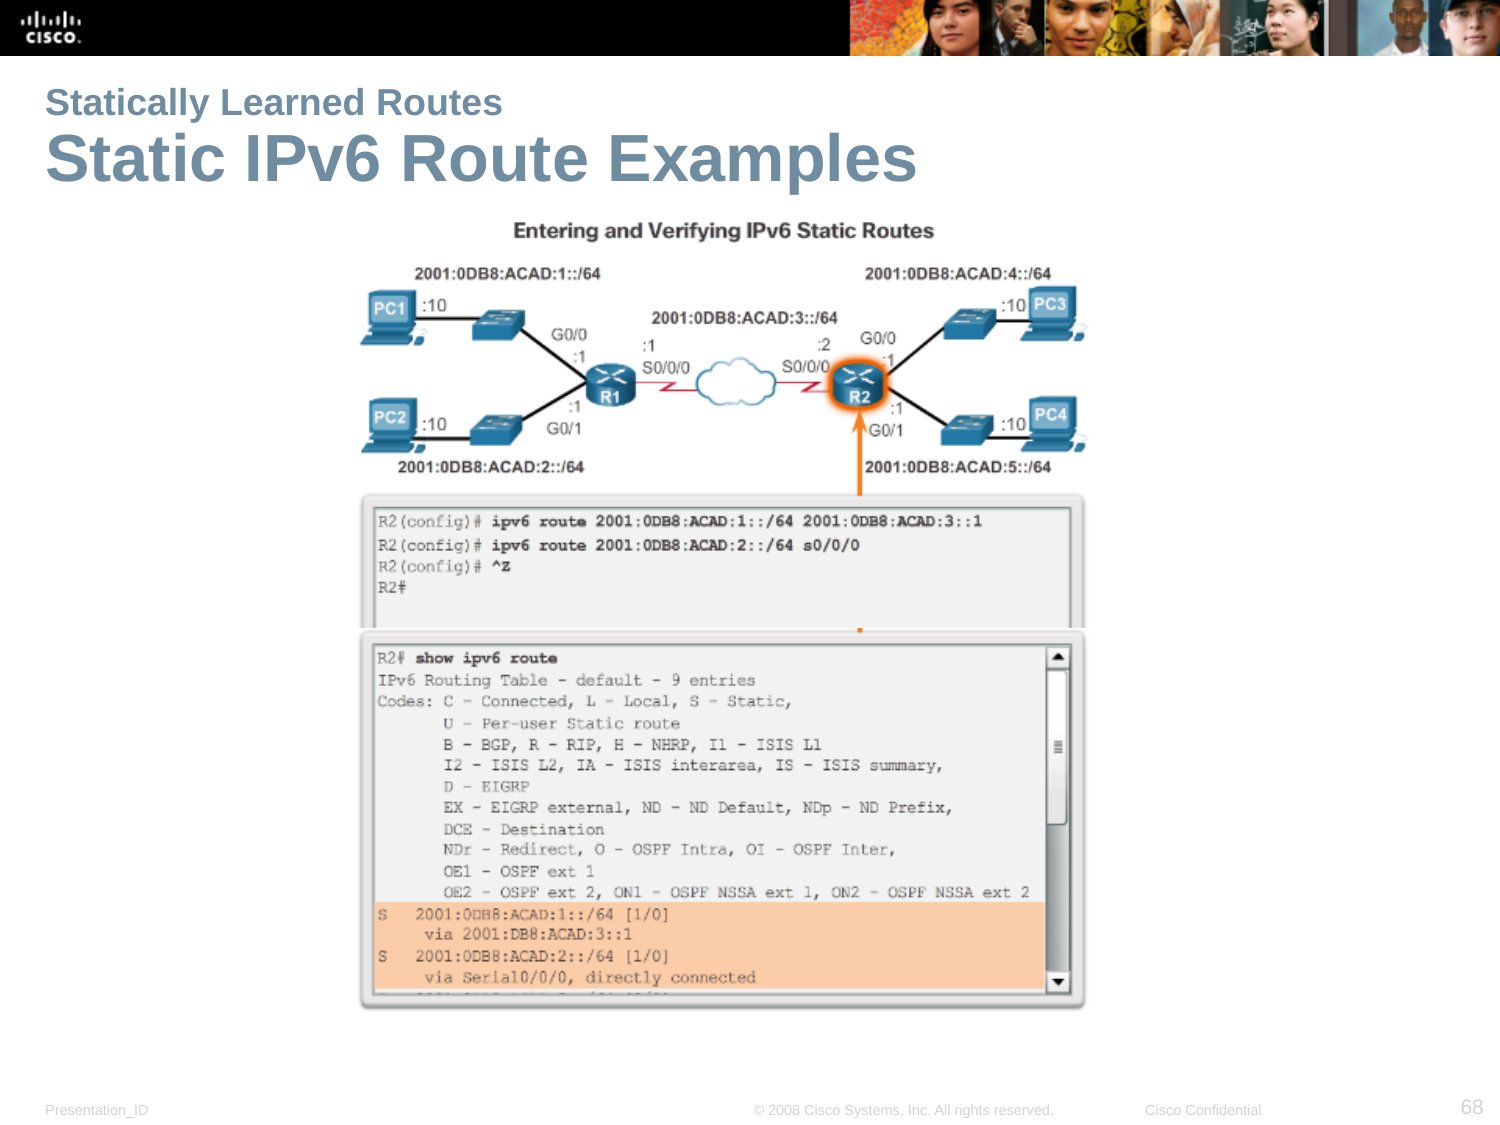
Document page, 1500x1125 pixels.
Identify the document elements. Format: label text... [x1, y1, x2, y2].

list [334, 221, 1121, 629]
title Statically Learned Routes Static IPv6 Route Examples [31, 64, 1471, 203]
picture [0, 0, 1500, 56]
picture [337, 628, 1124, 1012]
